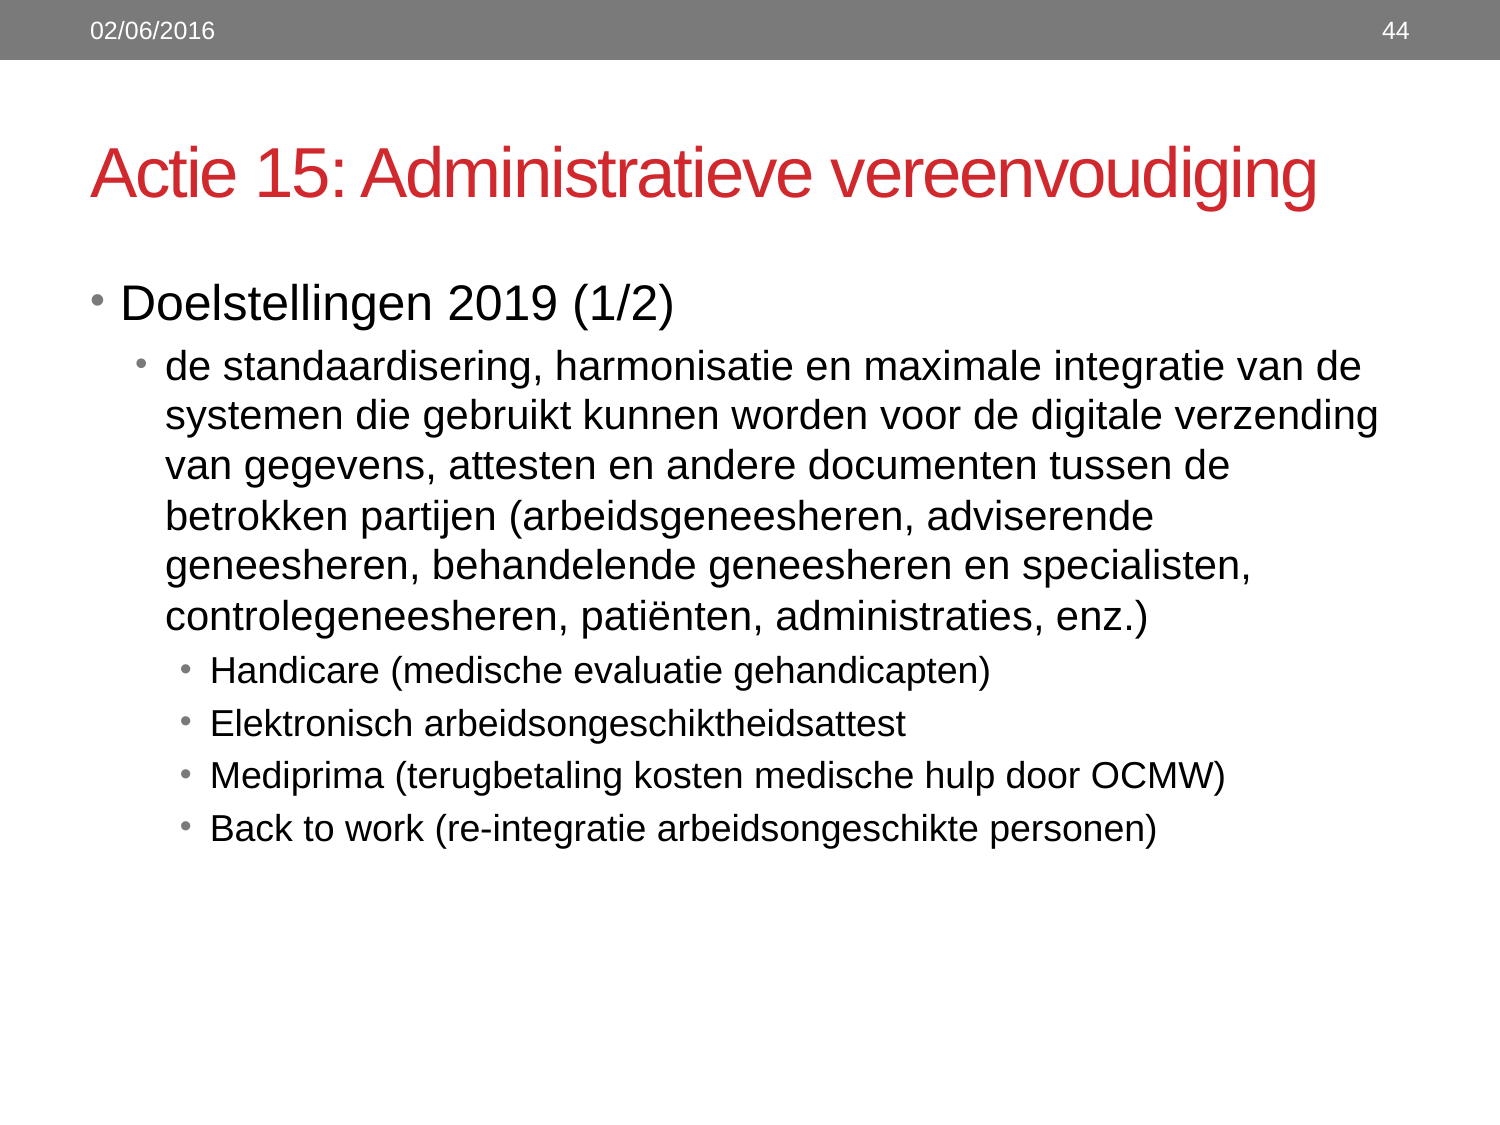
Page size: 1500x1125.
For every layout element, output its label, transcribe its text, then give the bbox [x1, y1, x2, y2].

title Actie 15: Administratieve vereenvoudiging [75, 87, 1425, 250]
list Doelstellingen 2019 (1/2) de standaardisering, harmonisatie en maximale integratie van de systemen die gebruikt kunnen worden voor de digitale verzending van gegevens, attesten en andere documenten tussen de betrokken partijen (arbeidsgeneesheren, adviserende geneesheren, behandelende geneesheren en specialisten, controlegeneesheren, patiënten, administraties, enz.) Handicare (medische evaluatie gehandicapten) Elektronisch arbeidsongeschiktheidsattest Mediprima (terugbetaling kosten medische hulp door OCMW) Back to work (re-integratie arbeidsongeschikte personen) [75, 262, 1425, 1063]
slide_number 44 [1250, 3, 1425, 57]
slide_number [75, 3, 550, 57]
